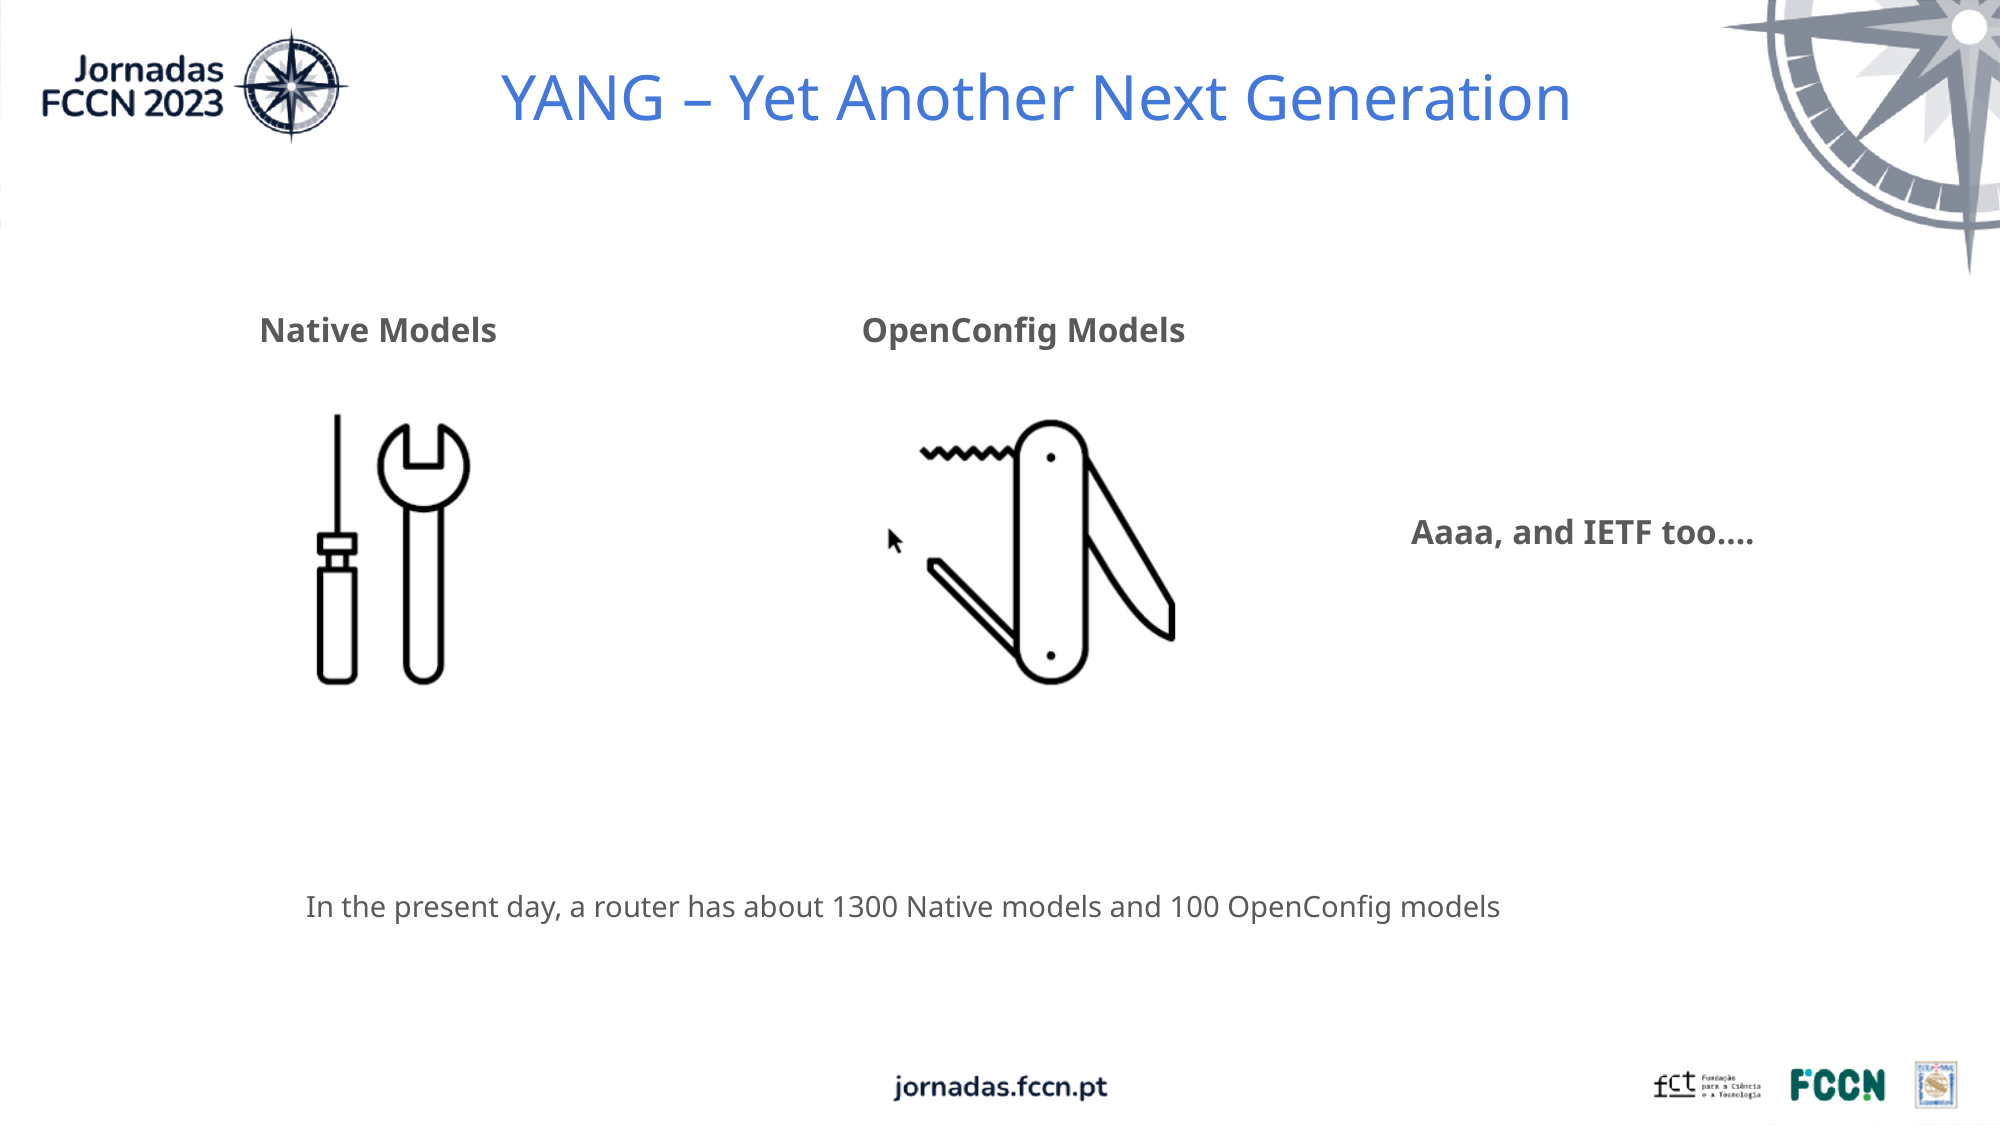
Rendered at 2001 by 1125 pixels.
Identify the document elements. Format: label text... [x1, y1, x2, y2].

title YANG – Yet Another Next Generation [356, 40, 1720, 161]
text_box OpenConfig Models [846, 304, 1249, 365]
text_box In the present day, a router has about 1300 Native models and 100 OpenConfig models [291, 883, 1709, 945]
text_box Aaaa, and IETF too…. [1396, 506, 1876, 568]
picture [0, 0, 2000, 1125]
text_box Native Models [244, 304, 555, 365]
